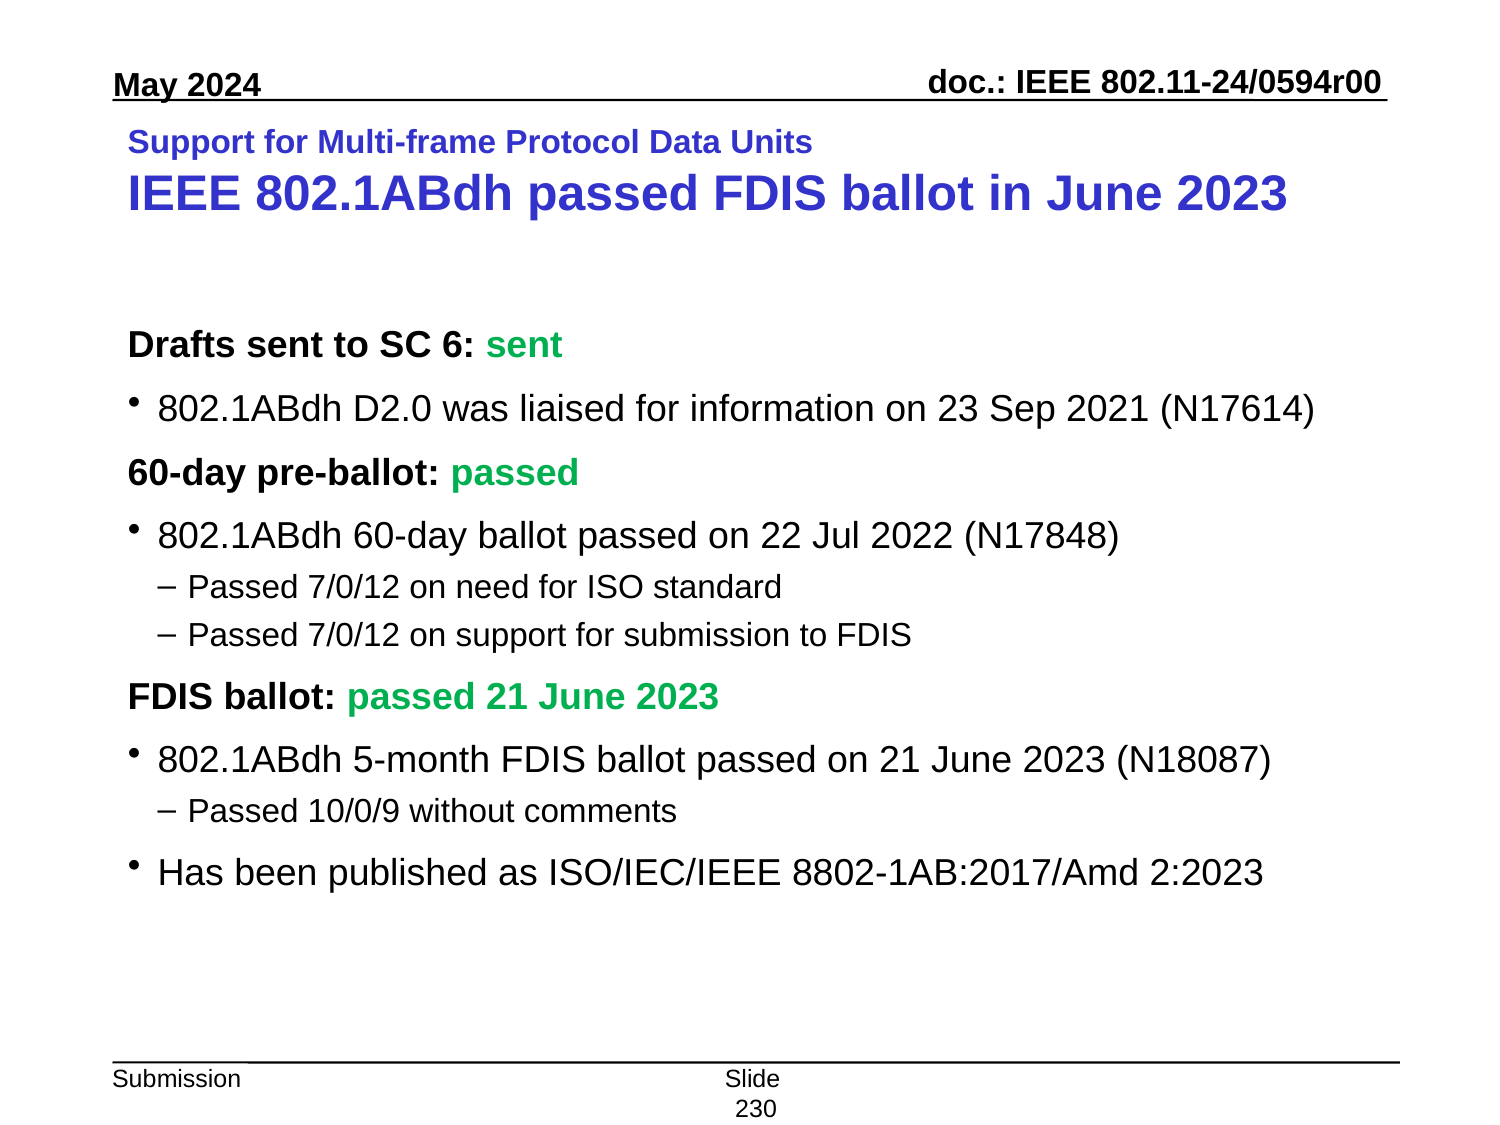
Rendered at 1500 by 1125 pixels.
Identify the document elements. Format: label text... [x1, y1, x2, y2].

slide_number Slide 230 [709, 1061, 803, 1093]
title Support for Multi-frame Protocol Data Units IEEE 802.1ABdh passed FDIS ballot in June 2023 [112, 112, 1388, 288]
list Drafts sent to SC 6: sent 802.1ABdh D2.0 was liaised for information on 23 Sep 2021 (N17614) 60-day pre-ballot: passed 802.1ABdh 60-day ballot passed on 22 Jul 2022 (N17848) Passed 7/0/12 on need for ISO standard Passed 7/0/12 on support for submission to FDIS FDIS ballot: passed 21 June 2023 802.1ABdh 5-month FDIS ballot passed on 21 June 2023 (N18087) Passed 10/0/9 without comments Has been published as ISO/IEC/IEEE 8802-1AB:2017/Amd 2:2023 [112, 312, 1388, 988]
